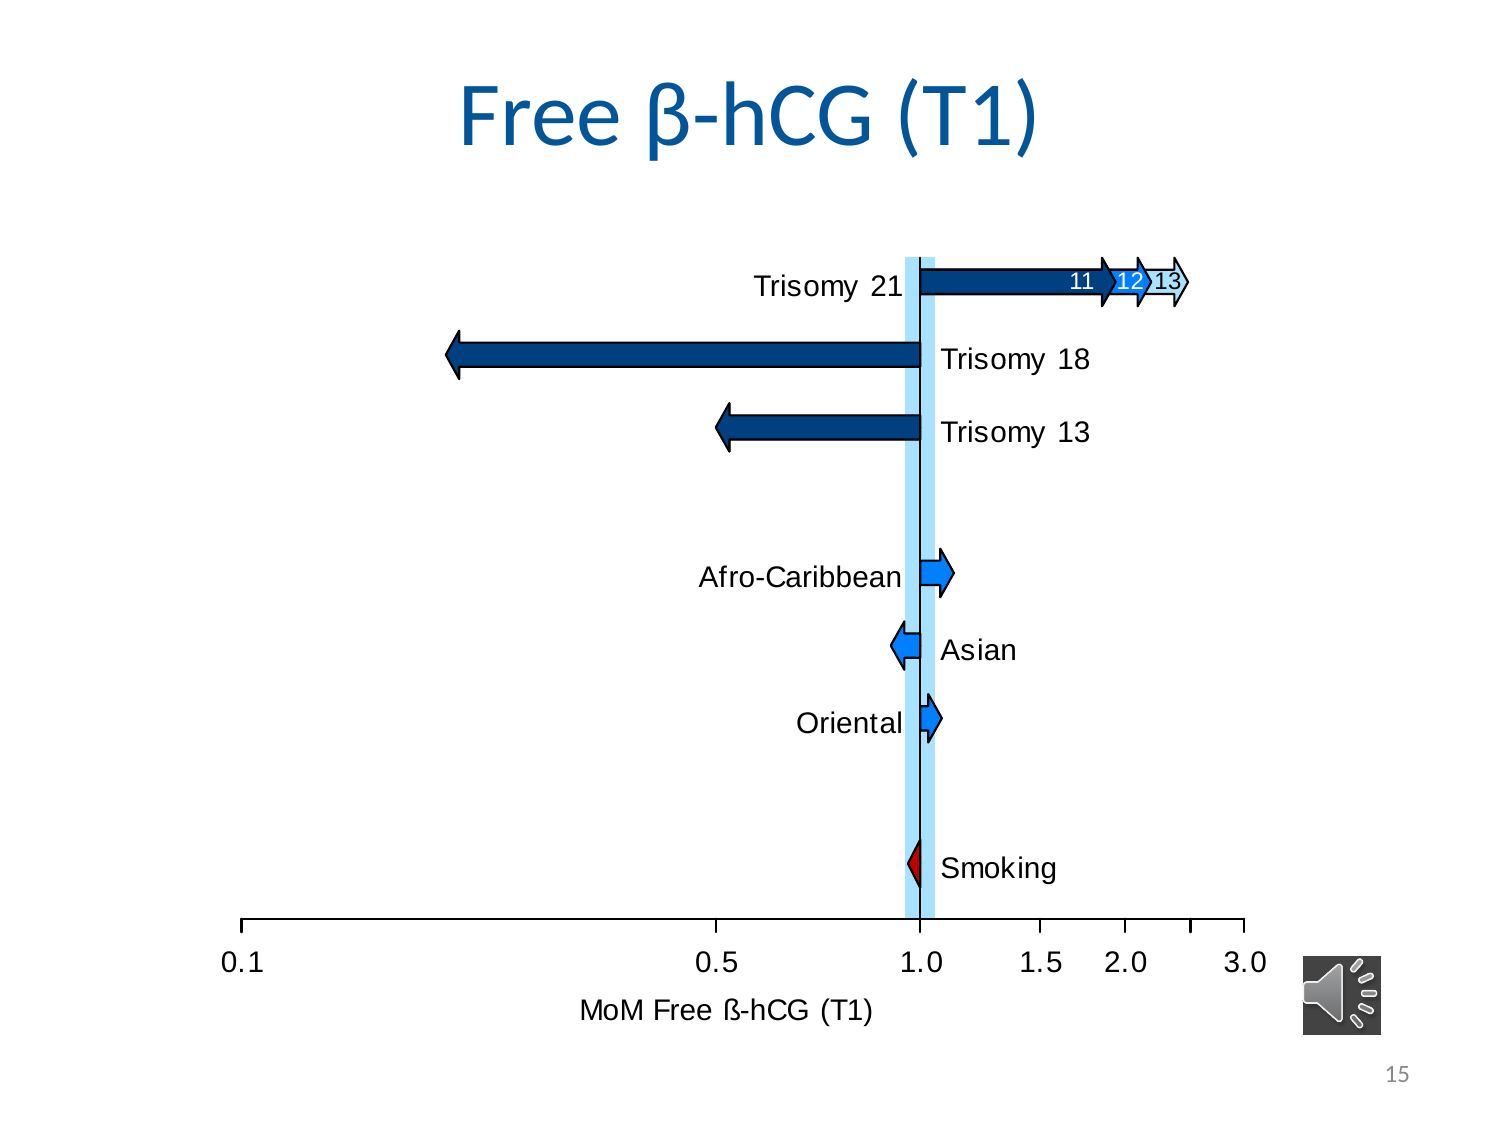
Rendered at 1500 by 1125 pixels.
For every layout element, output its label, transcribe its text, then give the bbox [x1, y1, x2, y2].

picture [135, 218, 1383, 1056]
slide_number 15 [1074, 1042, 1425, 1103]
title Free β-hCG (T1) [75, 45, 1425, 173]
